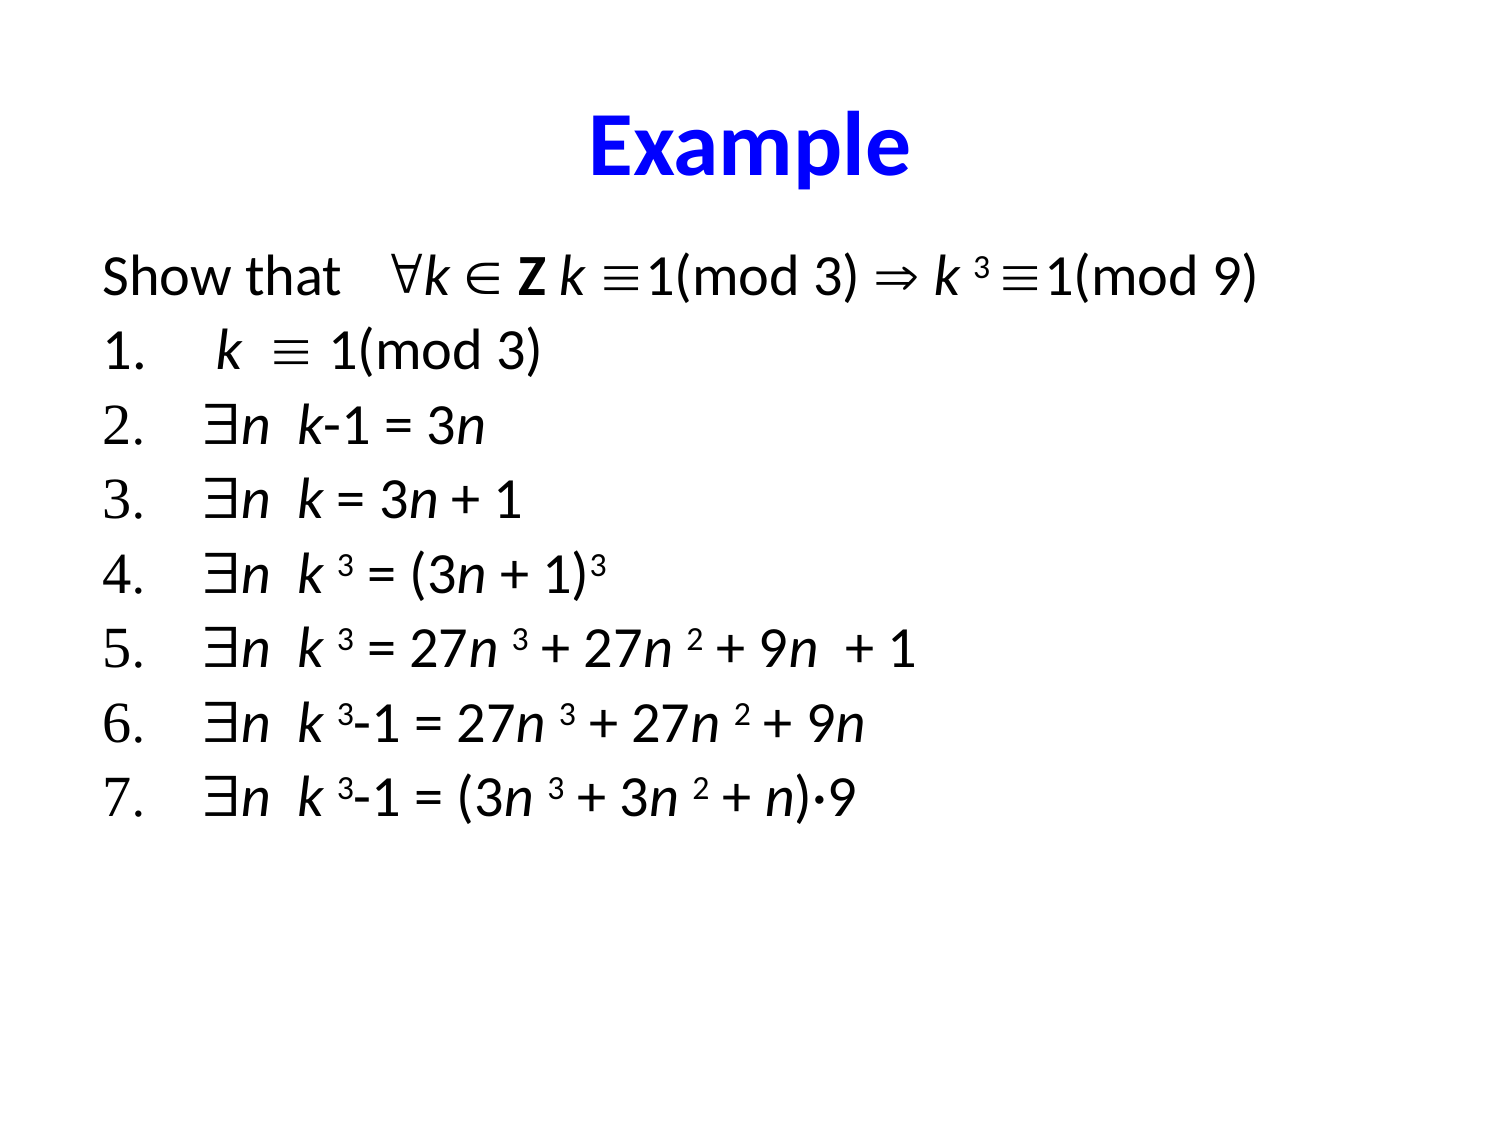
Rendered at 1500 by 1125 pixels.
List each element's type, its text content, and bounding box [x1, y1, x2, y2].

list Show that k  Z k 1(mod 3)  k 3 1(mod 9) k  1(mod 3) n k-1 = 3n n k = 3n + 1 n k 3 = (3n + 1)3 n k 3 = 27n 3 + 27n 2 + 9n + 1 n k 3-1 = 27n 3 + 27n 2 + 9n n k 3-1 = (3n 3 + 3n 2 + n)·9 [87, 237, 1363, 1103]
title Example [75, 45, 1425, 233]
